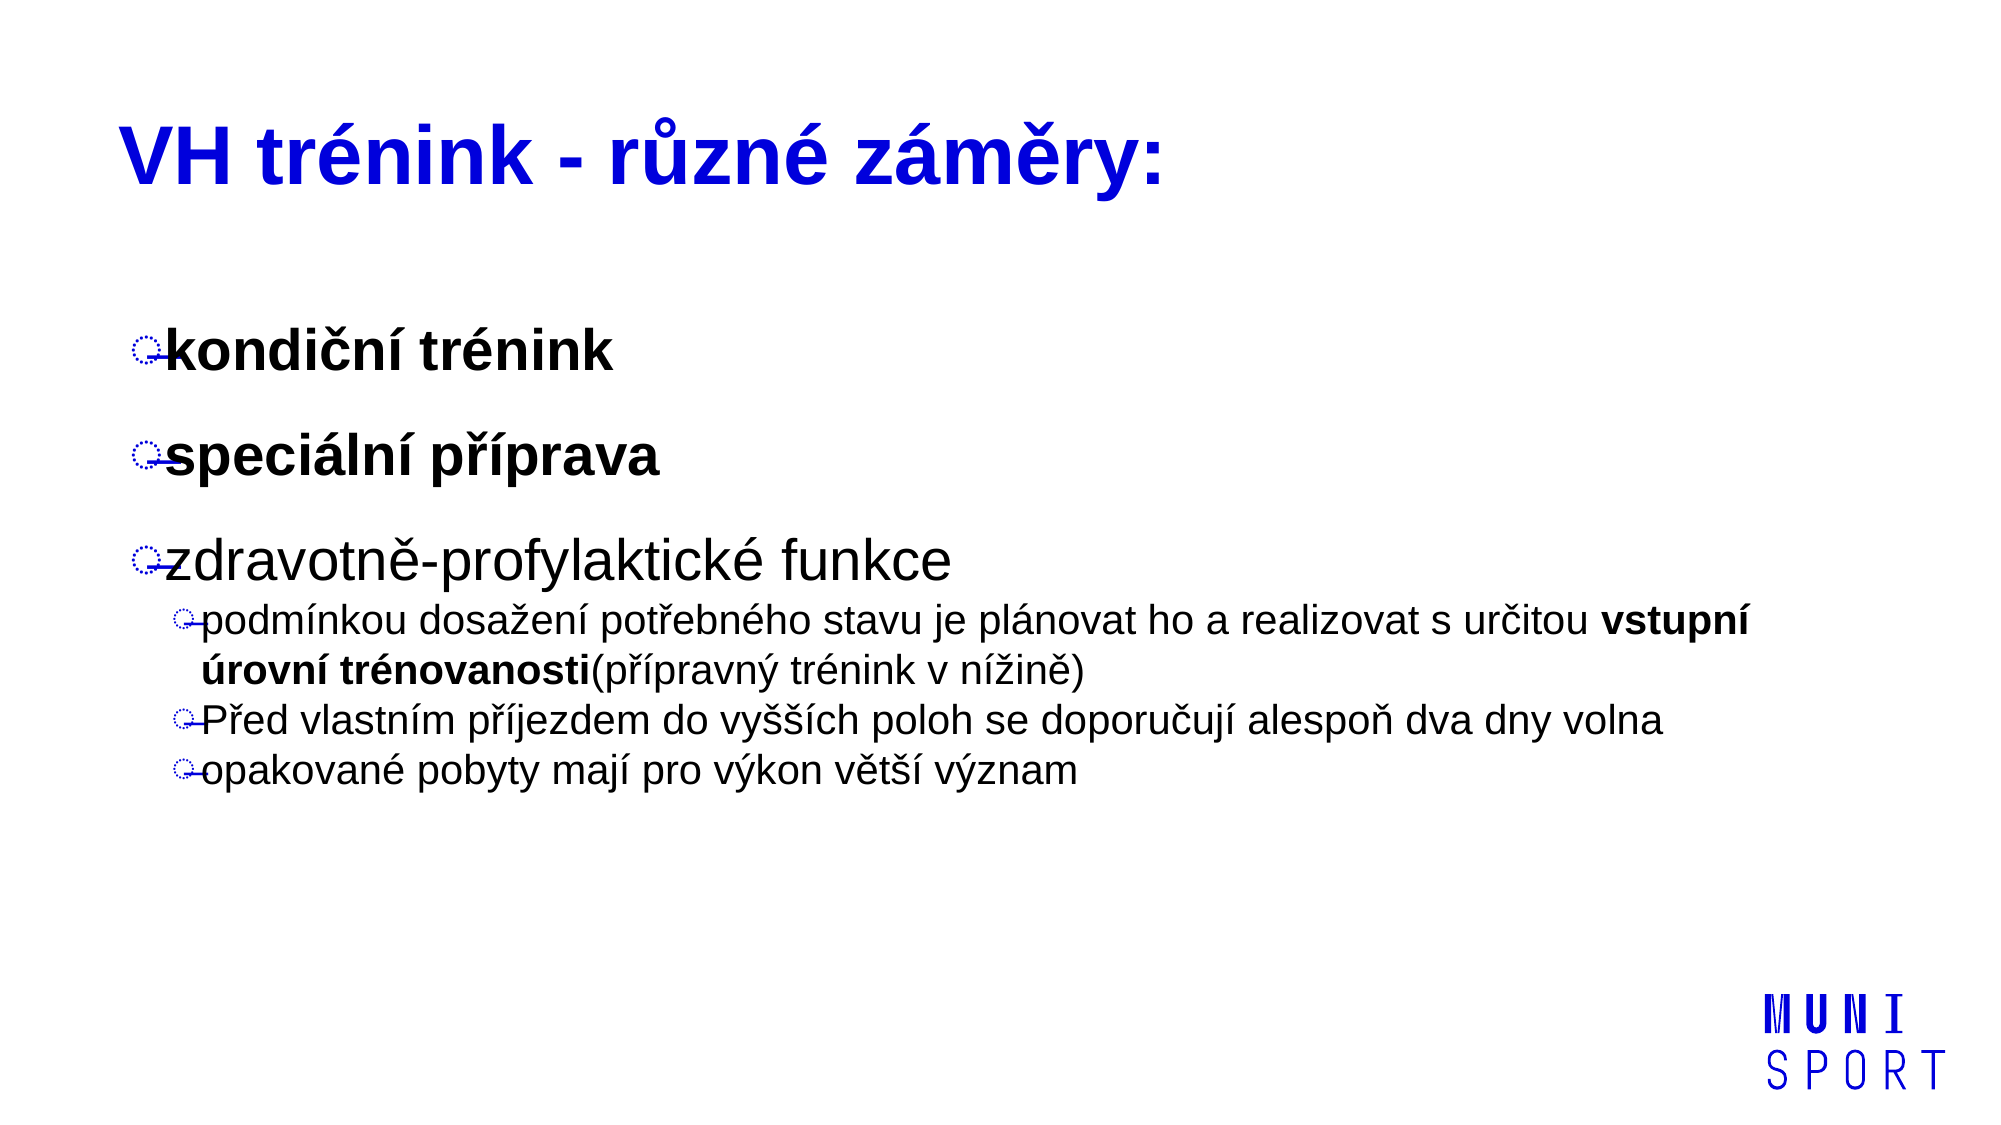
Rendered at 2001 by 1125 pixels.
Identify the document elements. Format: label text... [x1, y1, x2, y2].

list kondiční trénink speciální příprava zdravotně-profylaktické funkce podmínkou dosažení potřebného stavu je plánovat ho a realizovat s určitou vstupní úrovní trénovanosti(přípravný trénink v nížině) Před vlastním příjezdem do vyšších poloh se doporučují alespoň dva dny volna opakované pobyty mají pro výkon větší význam [118, 277, 1883, 957]
title VH trénink - různé záměry: [118, 118, 1883, 193]
